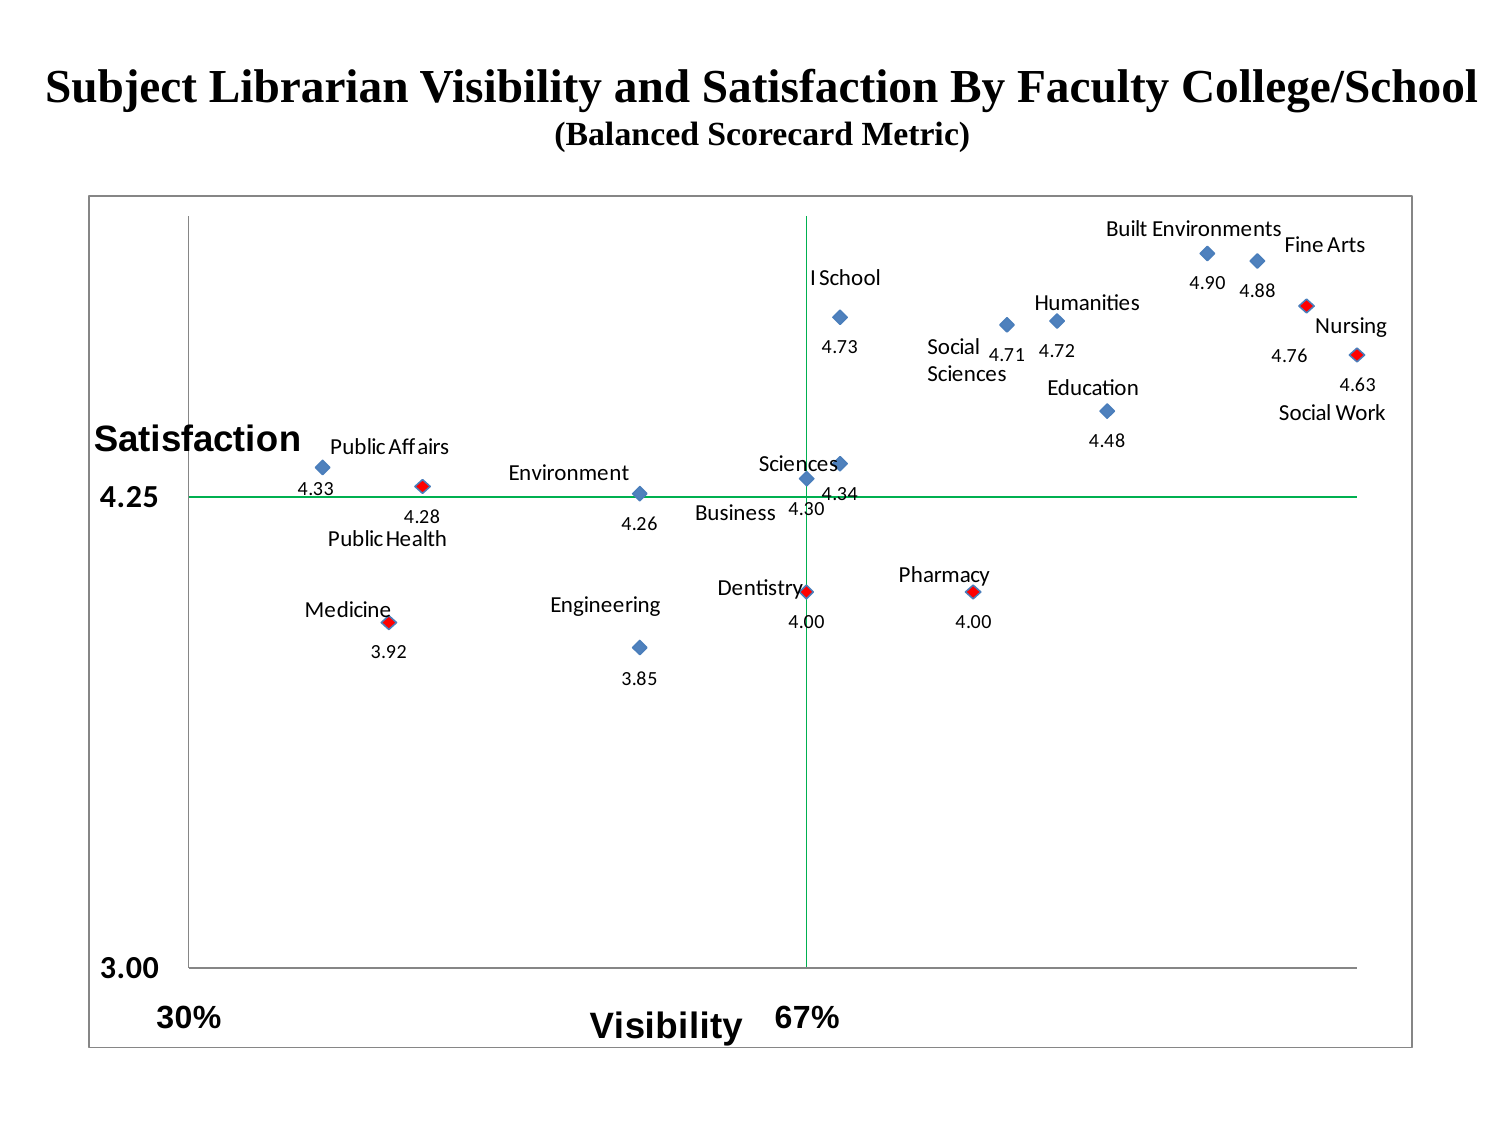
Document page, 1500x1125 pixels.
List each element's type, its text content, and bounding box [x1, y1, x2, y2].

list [80, 187, 1420, 1055]
title Subject Librarian Visibility and Satisfaction By Faculty College/School (Balanced Scorecard Metric) [24, 45, 1500, 163]
